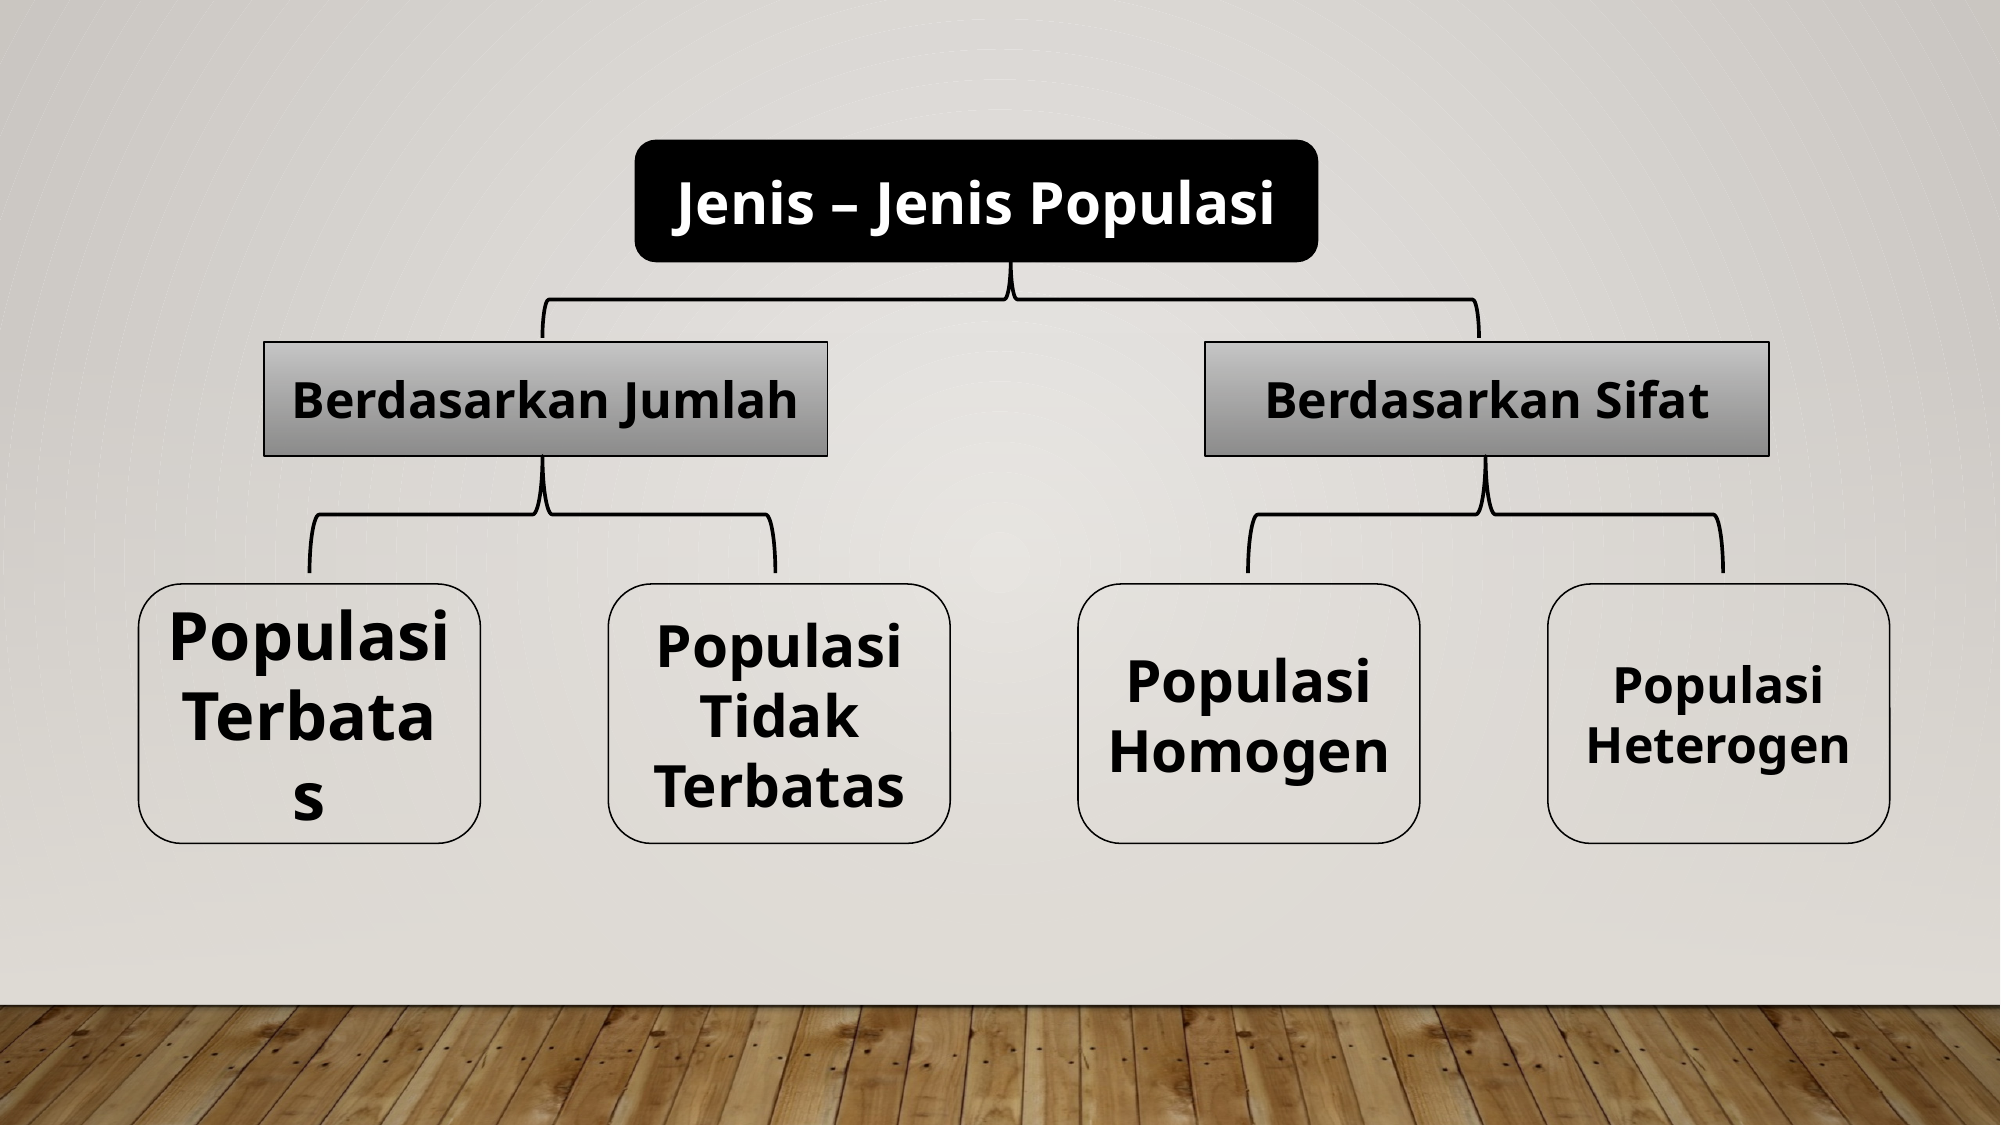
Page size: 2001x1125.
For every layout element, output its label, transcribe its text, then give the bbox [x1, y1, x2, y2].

text_box Populasi Tidak Terbatas [608, 583, 951, 844]
text_box Populasi Homogen [1077, 583, 1420, 844]
text_box Populasi Heterogen [1547, 583, 1890, 844]
text_box Populasi Terbatas [138, 583, 481, 844]
text_box [540, 259, 1481, 338]
text_box Jenis – Jenis Populasi [634, 139, 1319, 263]
text_box Berdasarkan Jumlah [263, 341, 828, 457]
picture [0, 1005, 2000, 1125]
text_box Berdasarkan Sifat [1204, 341, 1770, 457]
text_box [307, 454, 778, 574]
text_box [1246, 454, 1725, 574]
